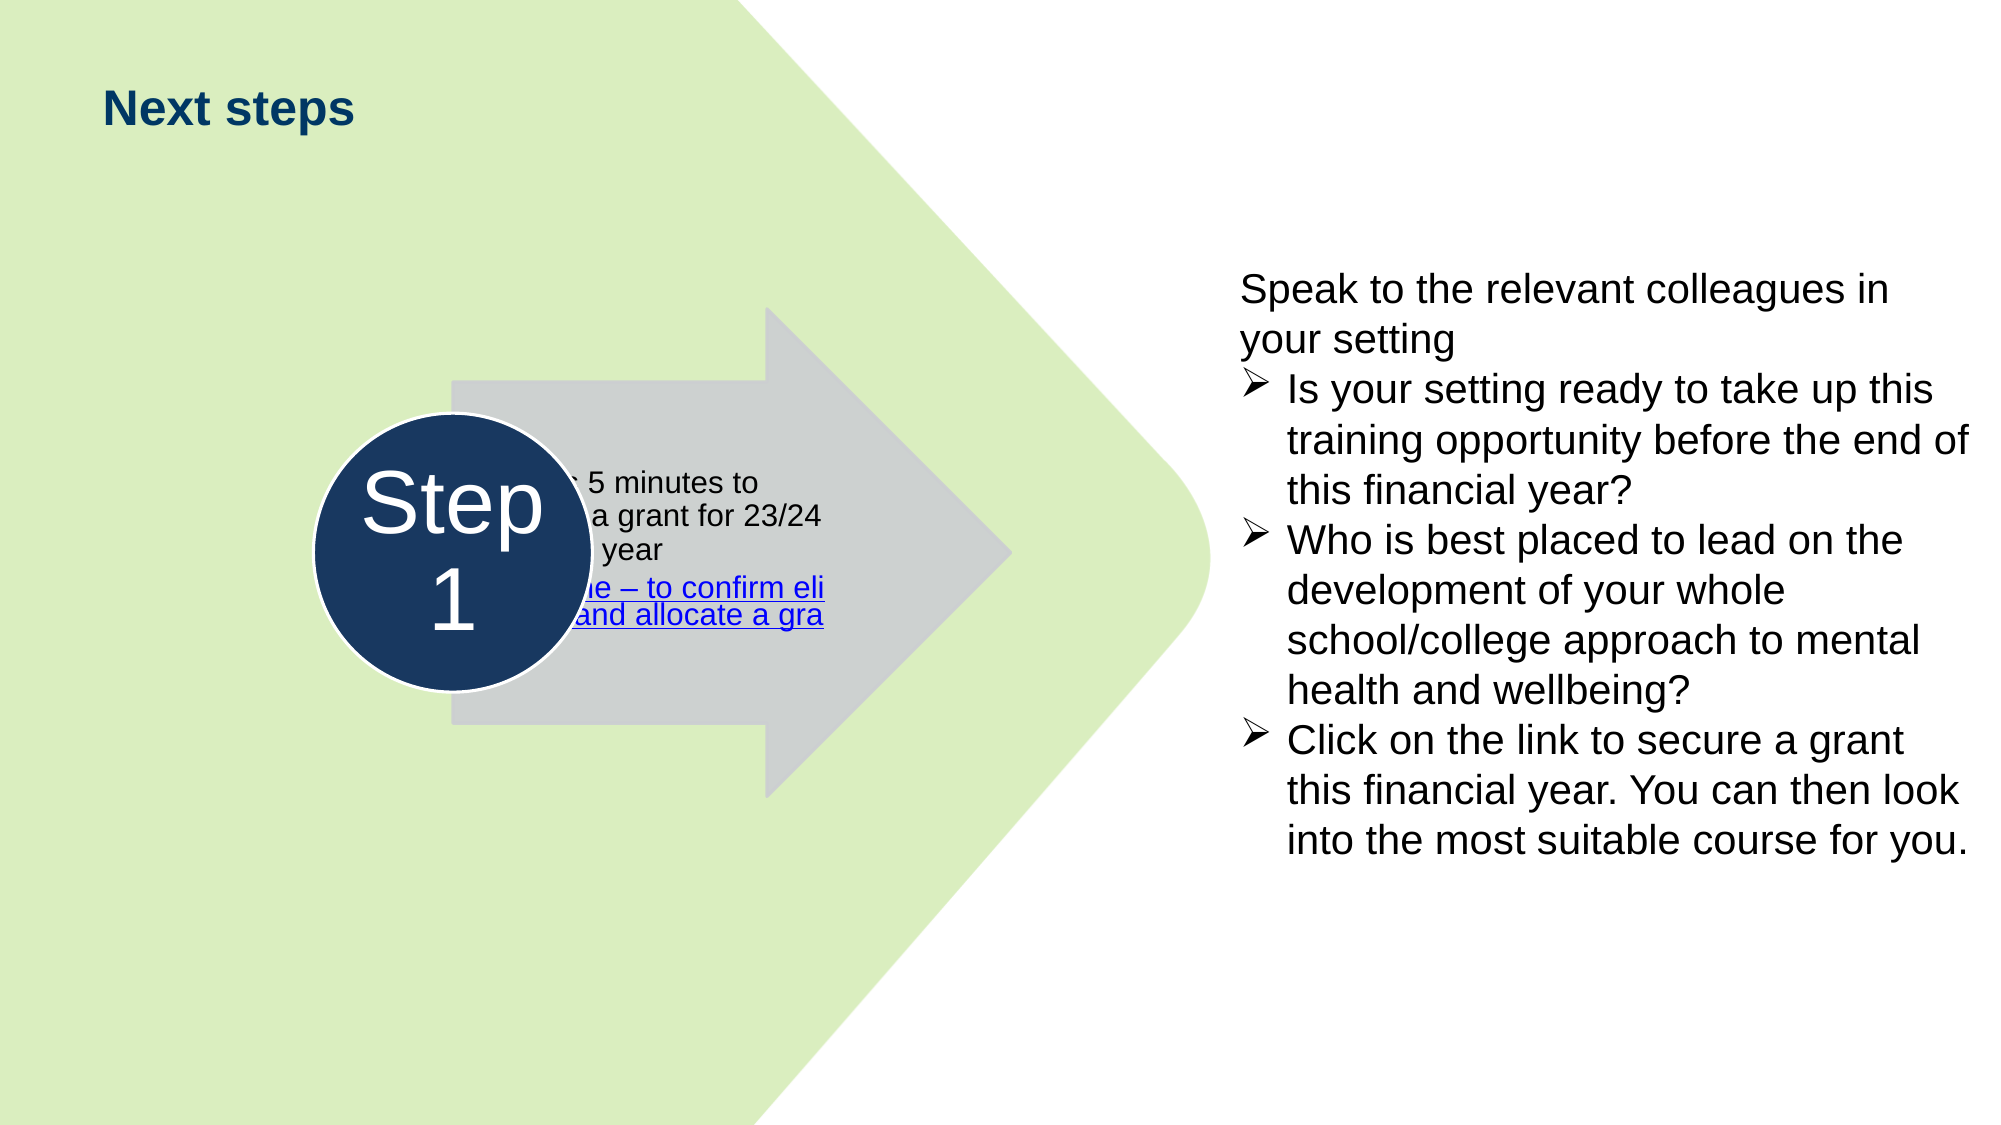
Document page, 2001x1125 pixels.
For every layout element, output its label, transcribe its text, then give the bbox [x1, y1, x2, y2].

title Next steps [102, 82, 1901, 167]
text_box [233, 308, 1091, 797]
text_box Speak to the relevant colleagues in your setting Is your setting ready to take up this training opportunity before the end of this financial year? Who is best placed to lead on the development of your whole school/college approach to mental health and wellbeing? Click on the link to secure a grant this financial year. You can then look into the most suitable course for you. [1224, 254, 1985, 871]
picture [737, 0, 2001, 1125]
